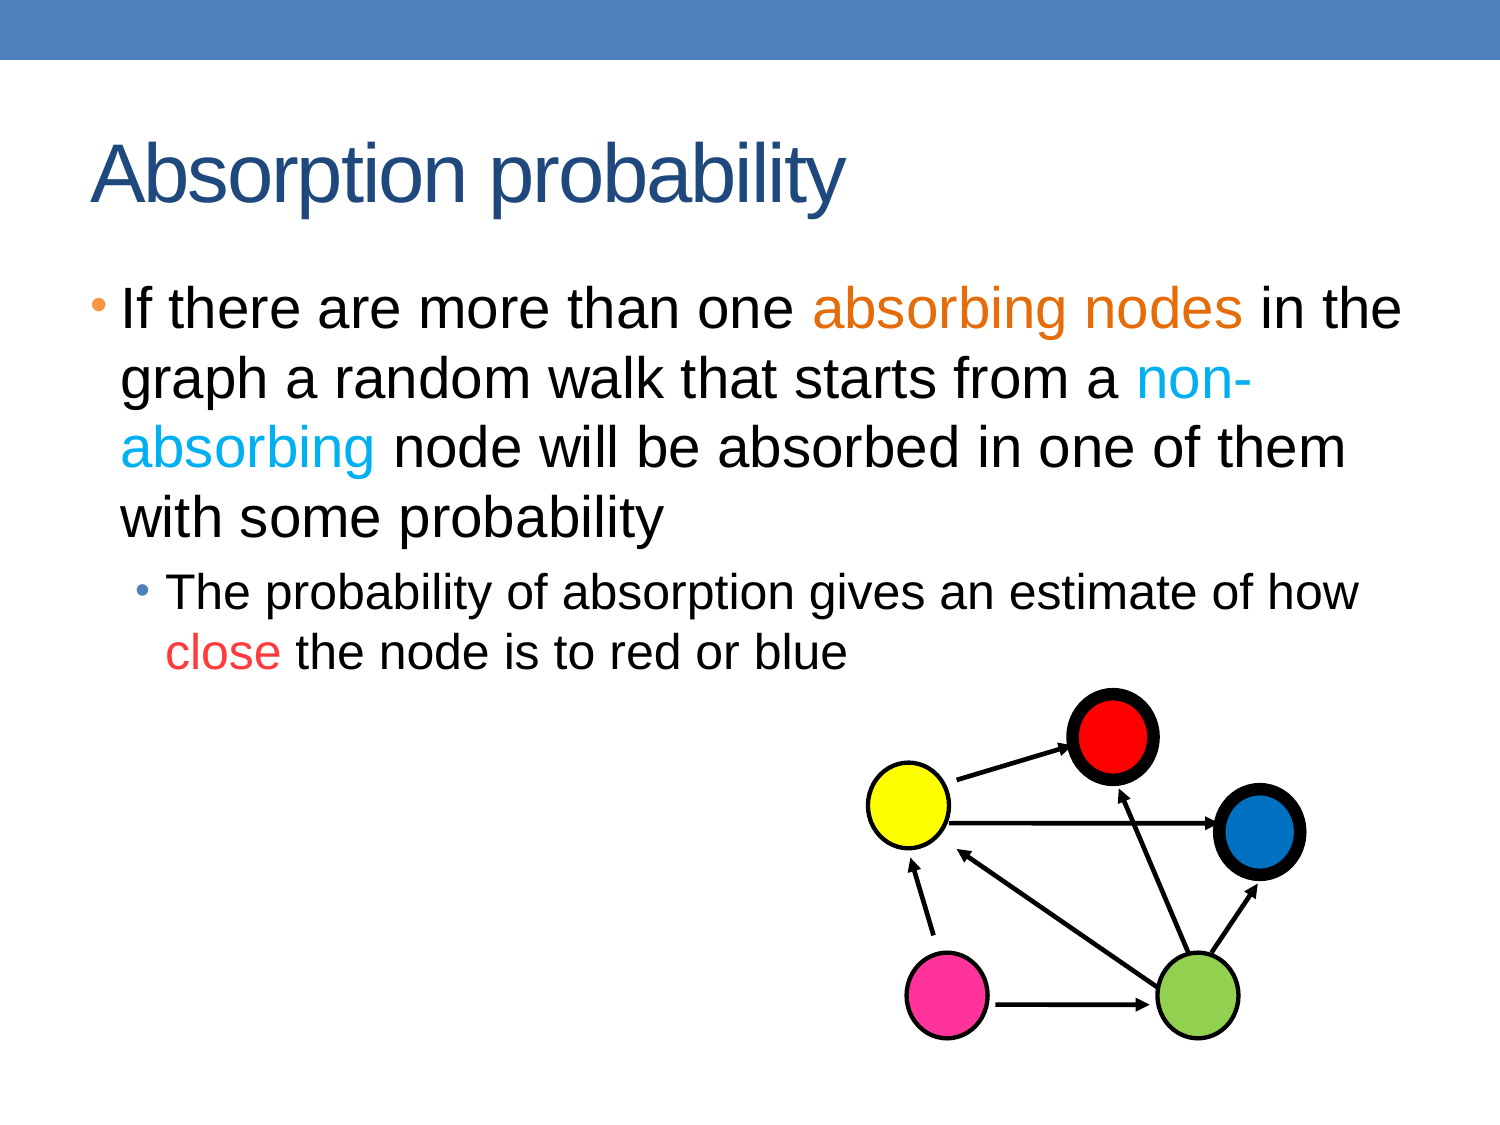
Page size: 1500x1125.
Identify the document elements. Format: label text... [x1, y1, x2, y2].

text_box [867, 693, 1301, 1039]
list If there are more than one absorbing nodes in the graph a random walk that starts from a non-absorbing node will be absorbed in one of them with some probability The probability of absorption gives an estimate of how close the node is to red or blue [75, 262, 1425, 1063]
title Absorption probability [75, 87, 1425, 250]
